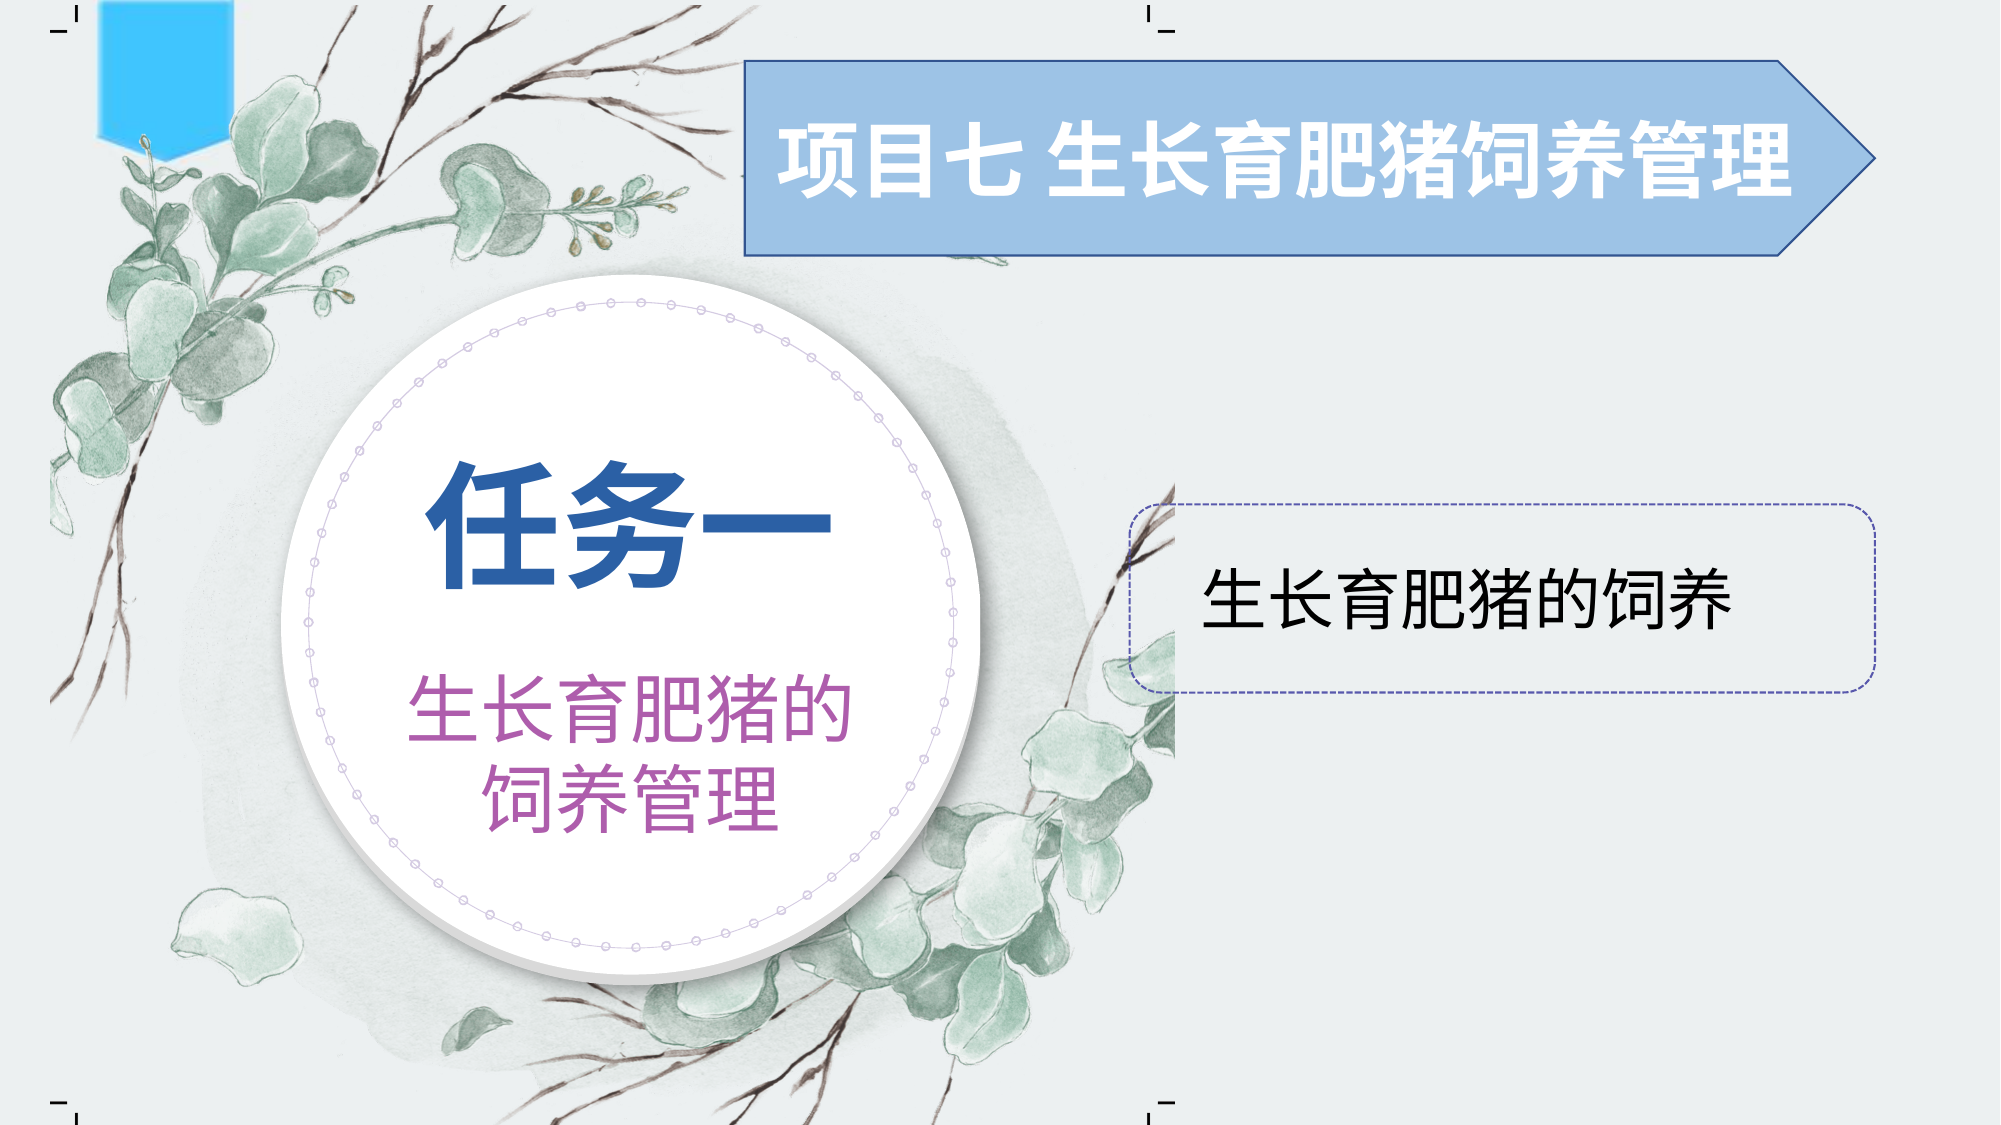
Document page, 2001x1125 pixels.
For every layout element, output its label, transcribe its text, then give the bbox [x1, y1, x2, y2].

picture [0, 0, 2001, 1125]
text_box [1175, 503, 1877, 694]
text_box 项目七 生长育肥猪饲养管理 [1175, 59, 1877, 257]
